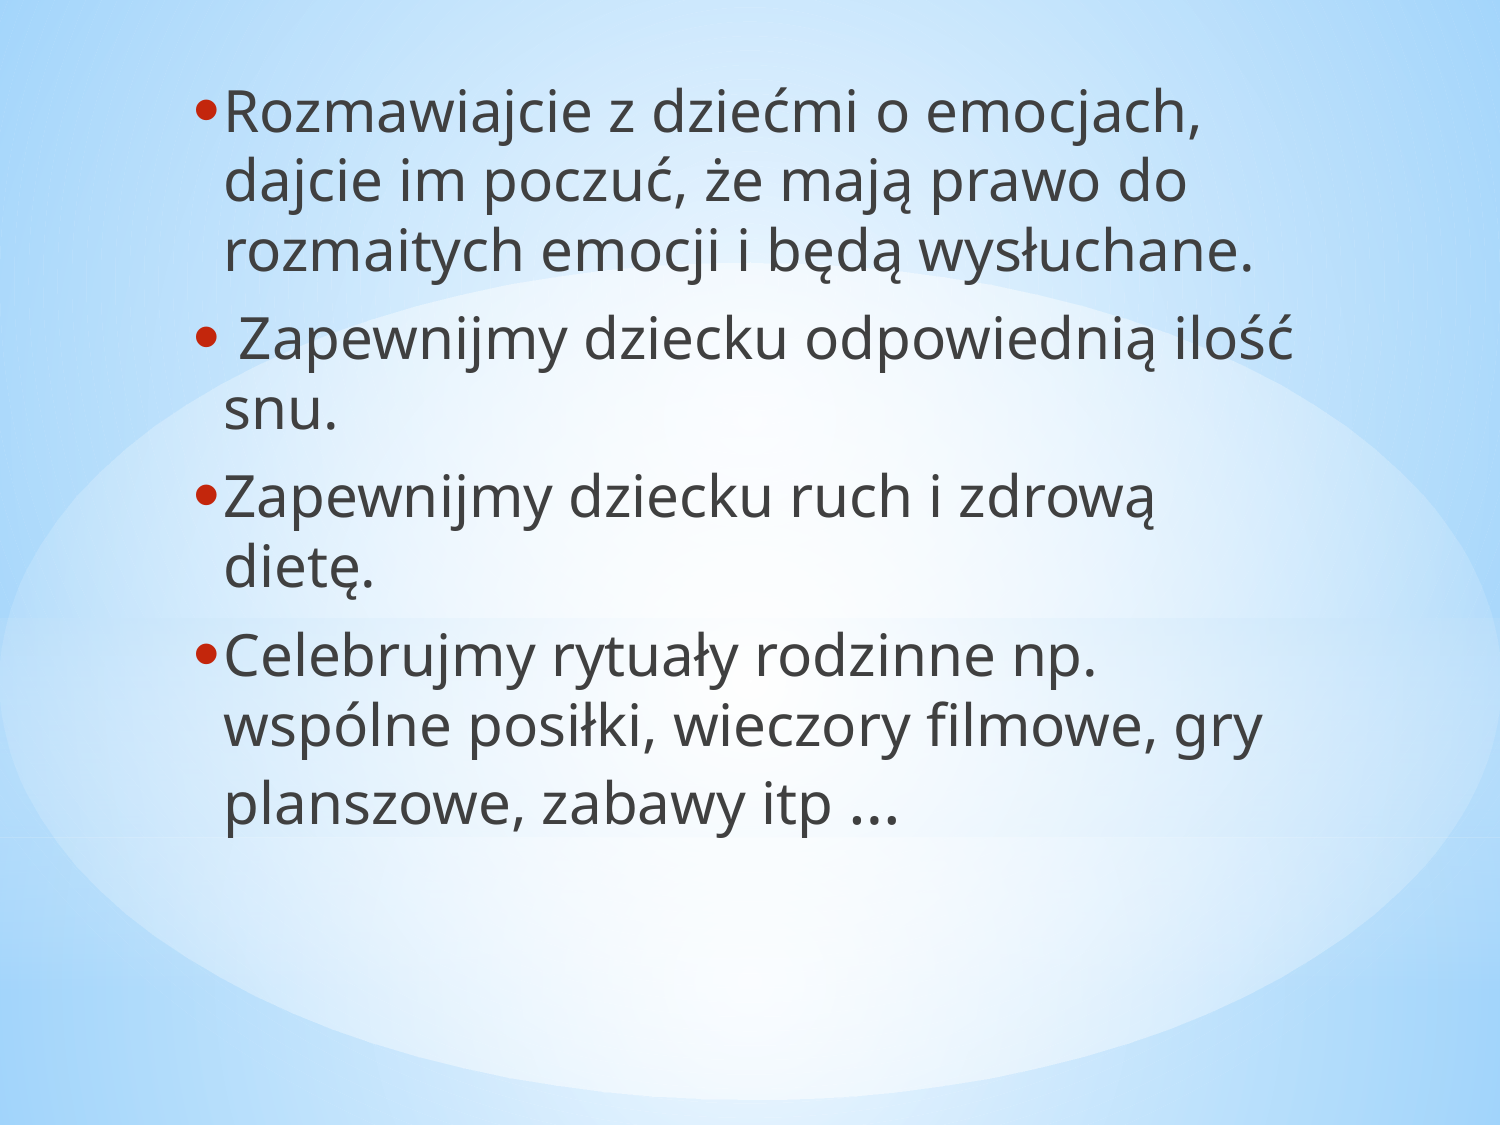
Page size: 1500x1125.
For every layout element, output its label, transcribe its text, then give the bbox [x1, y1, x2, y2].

list Rozmawiajcie z dziećmi o emocjach, dajcie im poczuć, że mają prawo do rozmaitych emocji i będą wysłuchane. Zapewnijmy dziecku odpowiednią ilość snu. Zapewnijmy dziecku ruch i zdrową dietę. Celebrujmy rytuały rodzinne np. wspólne posiłki, wieczory filmowe, gry planszowe, zabawy itp … [171, 66, 1340, 1027]
